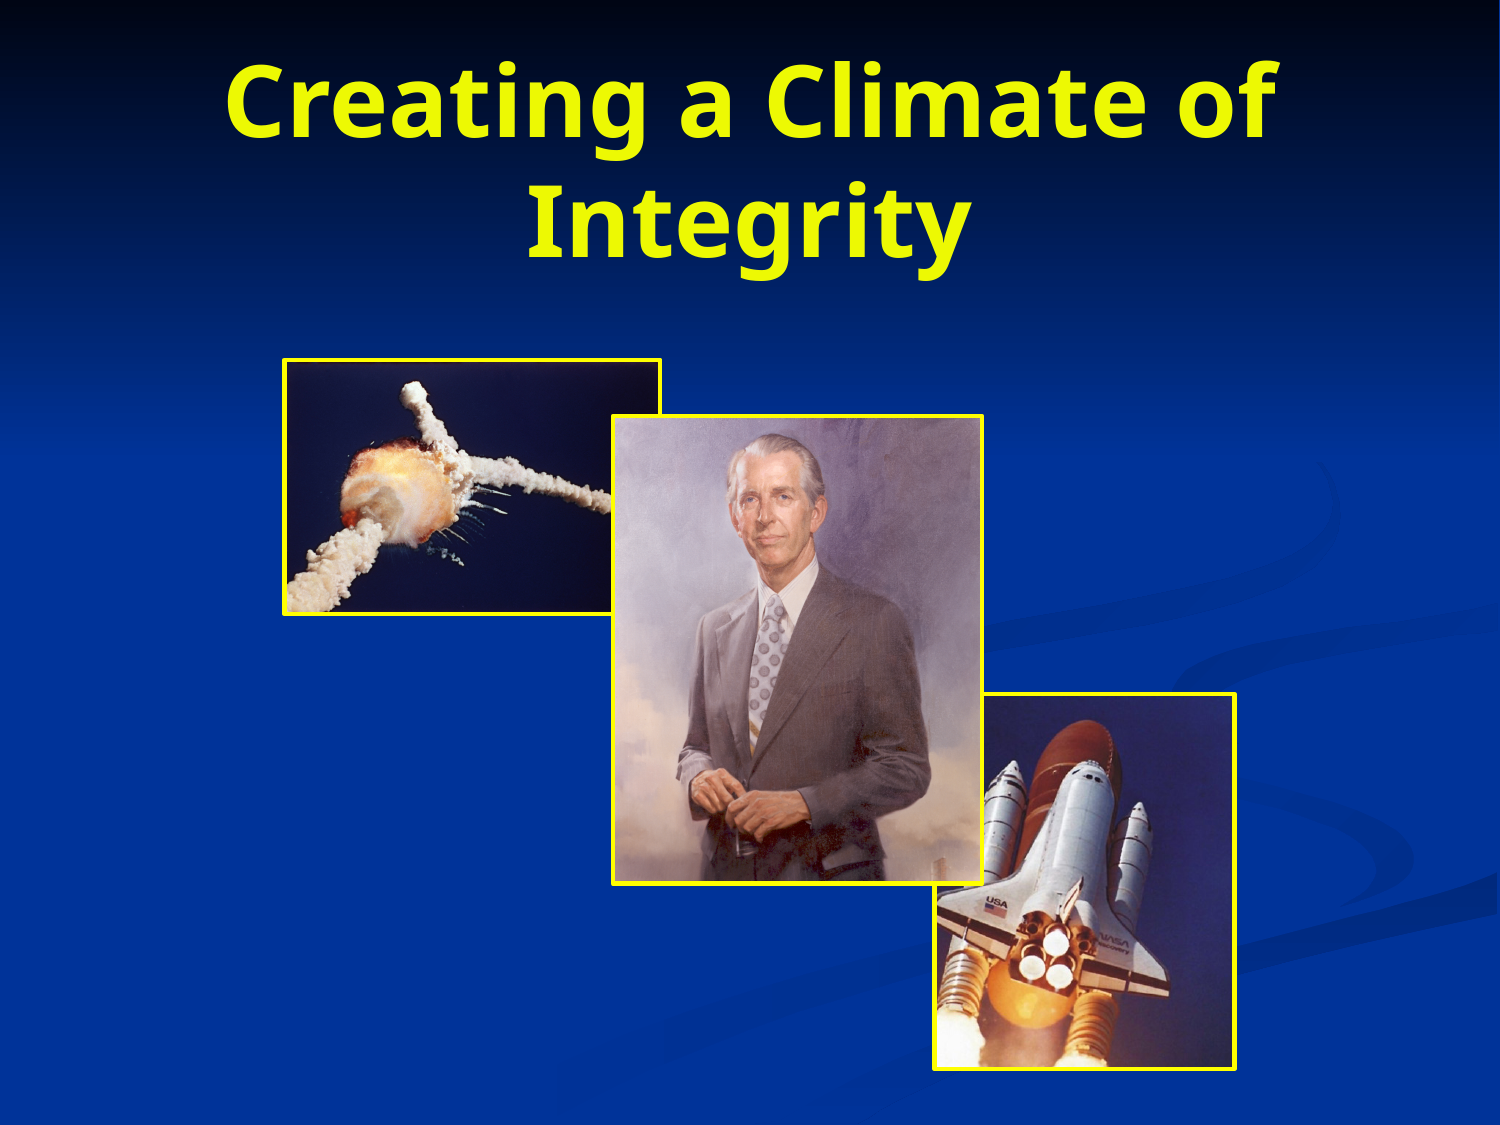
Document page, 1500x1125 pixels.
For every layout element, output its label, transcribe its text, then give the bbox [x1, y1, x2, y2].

title Creating a Climate of Integrity [0, 63, 1500, 252]
picture [286, 361, 1233, 1067]
